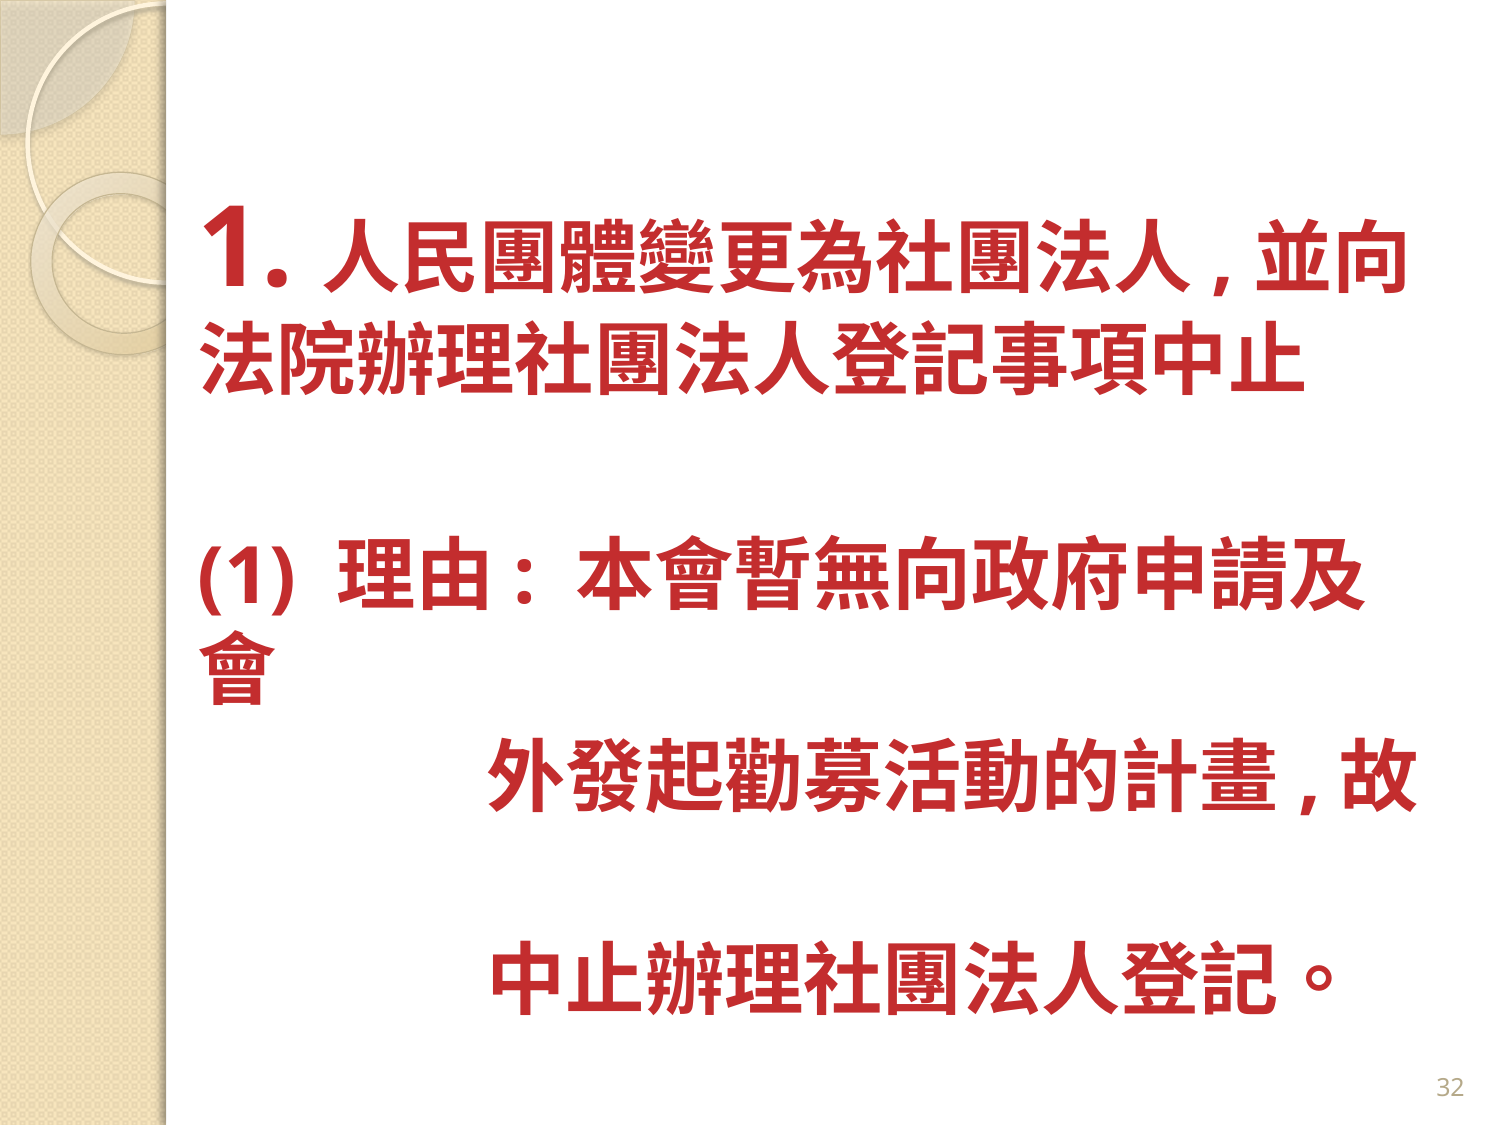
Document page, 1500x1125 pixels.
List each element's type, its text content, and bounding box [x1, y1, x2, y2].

slide_number 32 [1413, 1034, 1488, 1113]
list 1.人民團體變更為社團法人,並向法院辦理社團法人登記事項中止 (1) 理由: 本會暫無向政府申請及會 外發起勸募活動的計畫,故 中止辦理社團法人登記。 [183, 19, 1447, 1071]
